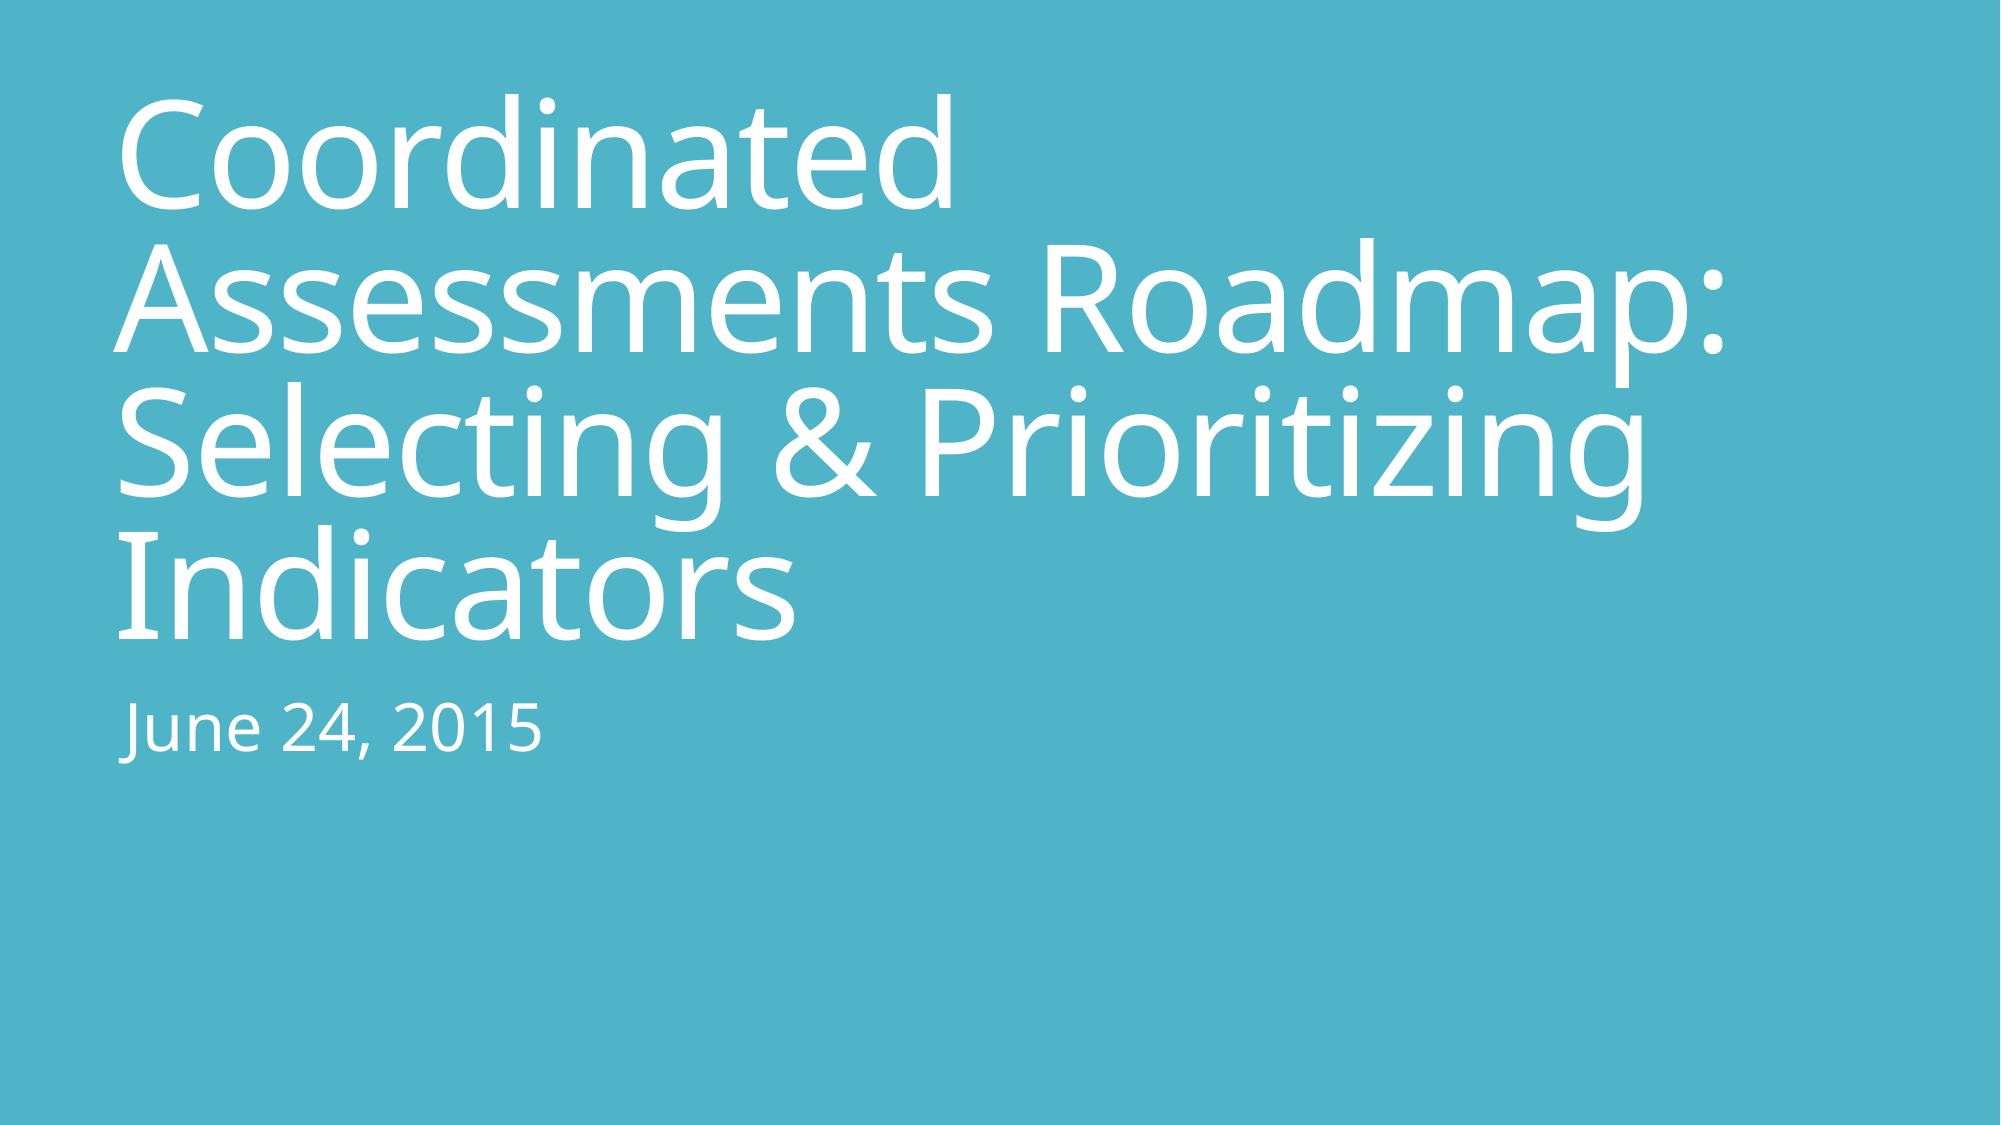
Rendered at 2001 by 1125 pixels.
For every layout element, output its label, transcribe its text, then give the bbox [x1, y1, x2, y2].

subtitle June 24, 2015 [109, 690, 1624, 961]
title Coordinated Assessments Roadmap: Selecting & Prioritizing Indicators [98, 126, 1868, 677]
